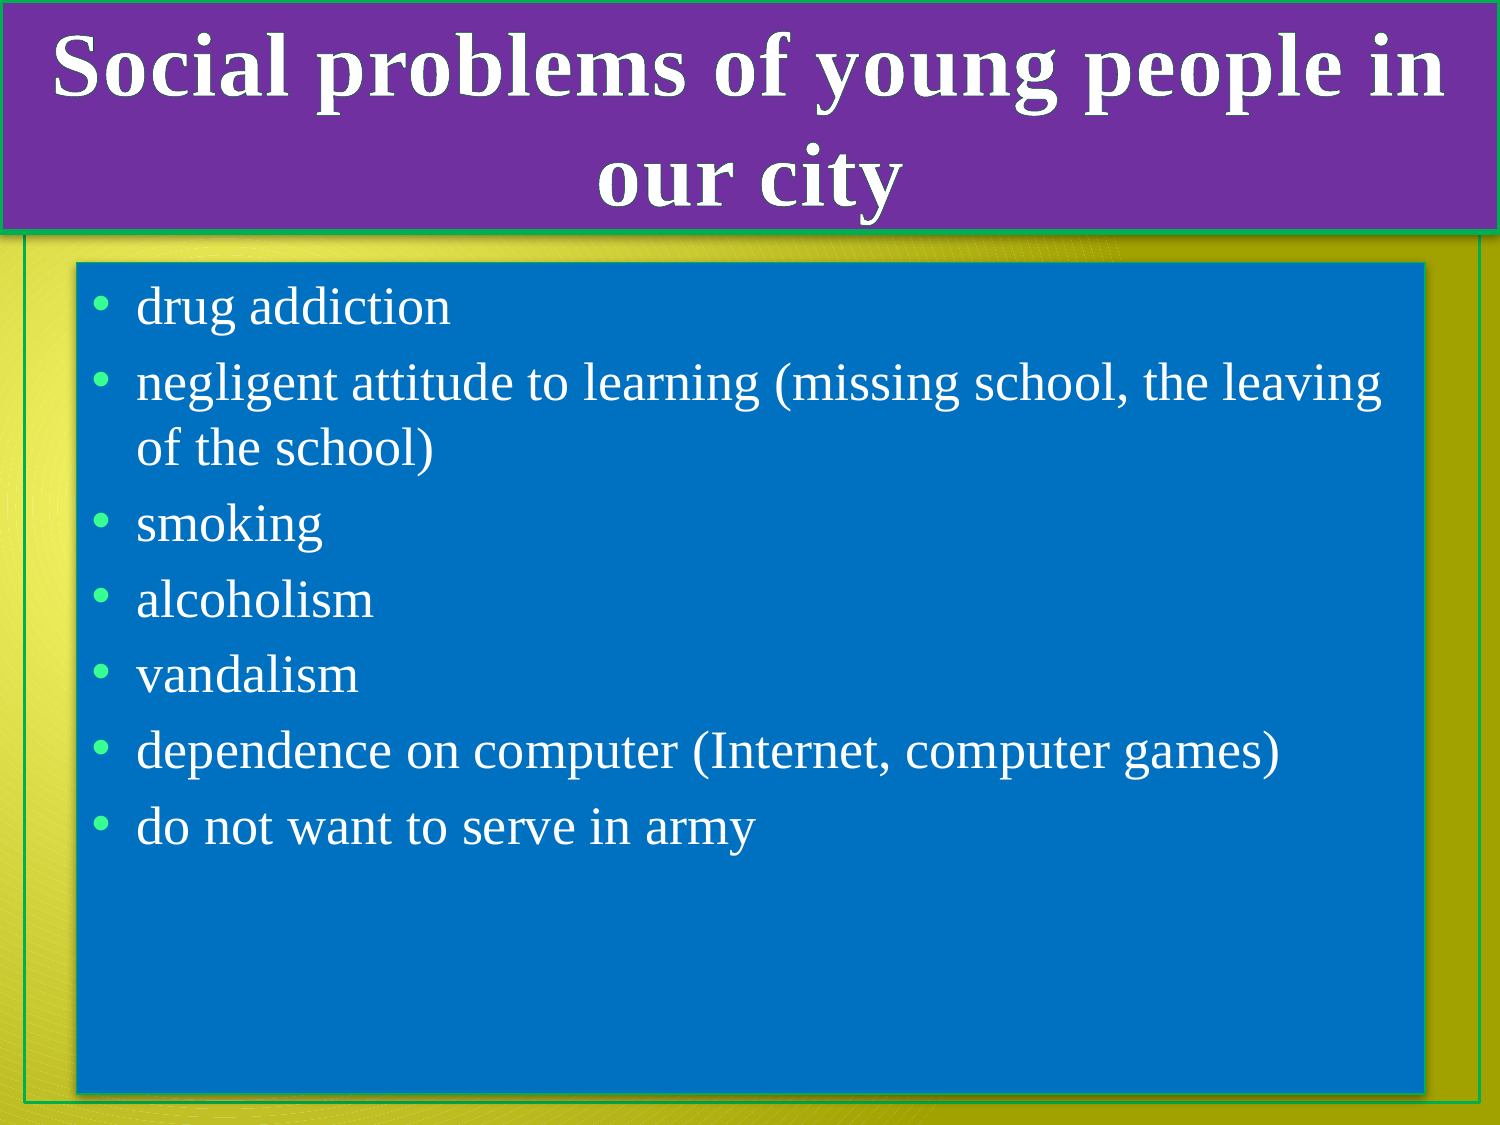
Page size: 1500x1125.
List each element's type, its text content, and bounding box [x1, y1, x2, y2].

list drug addiction negligent attitude to learning (missing school, the leaving of the school) smoking alcoholism vandalism dependence on computer (Internet, computer games) do not want to serve in army [76, 262, 1426, 1095]
title Social problems of young people in our city [0, 0, 1500, 235]
